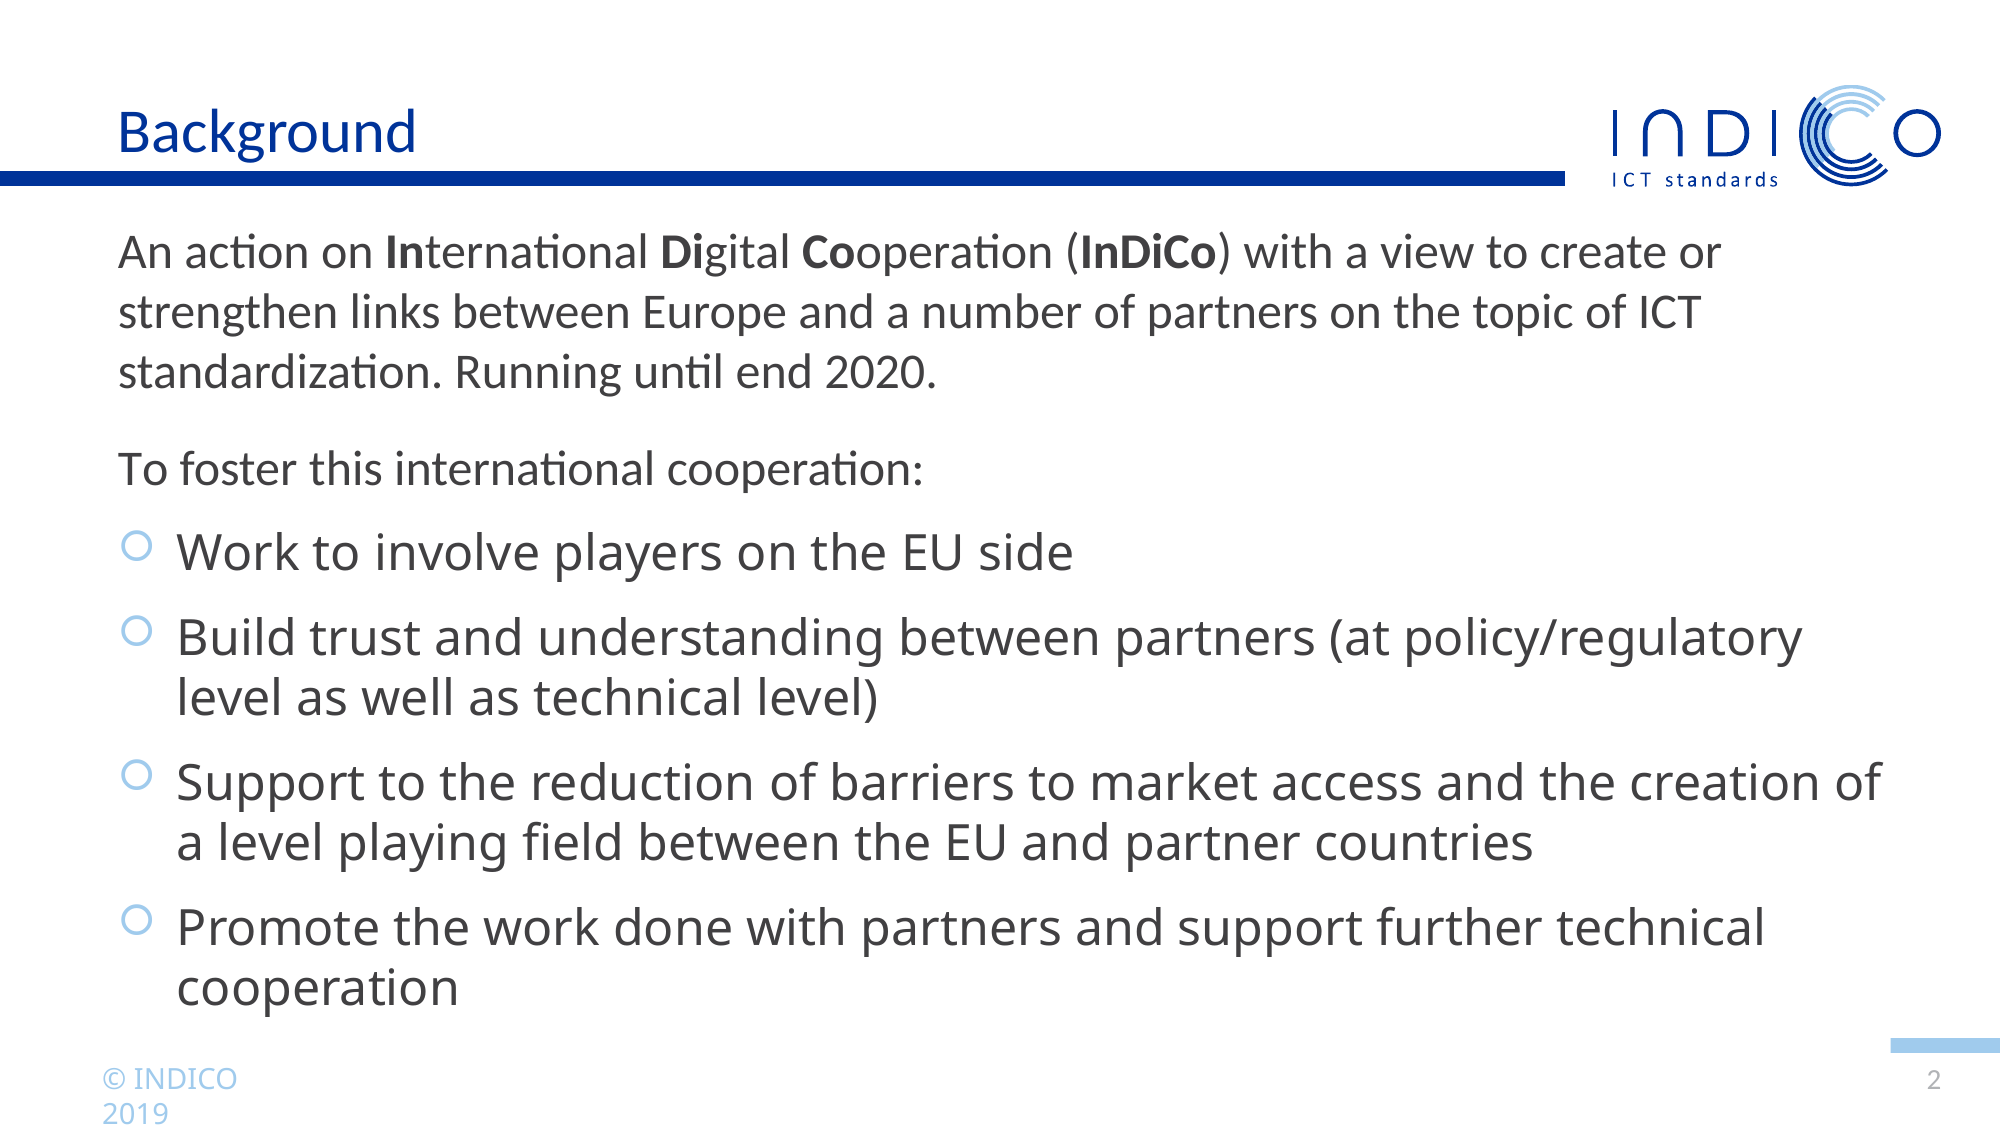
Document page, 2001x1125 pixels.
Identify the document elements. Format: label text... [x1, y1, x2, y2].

title Background [100, 32, 1565, 175]
list An action on International Digital Cooperation (InDiCo) with a view to create or strengthen links between Europe and a number of partners on the topic of ICT standardization. Running until end 2020. To foster this international cooperation: Work to involve players on the EU side Build trust and understanding between partners (at policy/regulatory level as well as technical level) Support to the reduction of barriers to market access and the creation of a level playing field between the EU and partner countries Promote the work done with partners and support further technical cooperation [100, 209, 1942, 1037]
